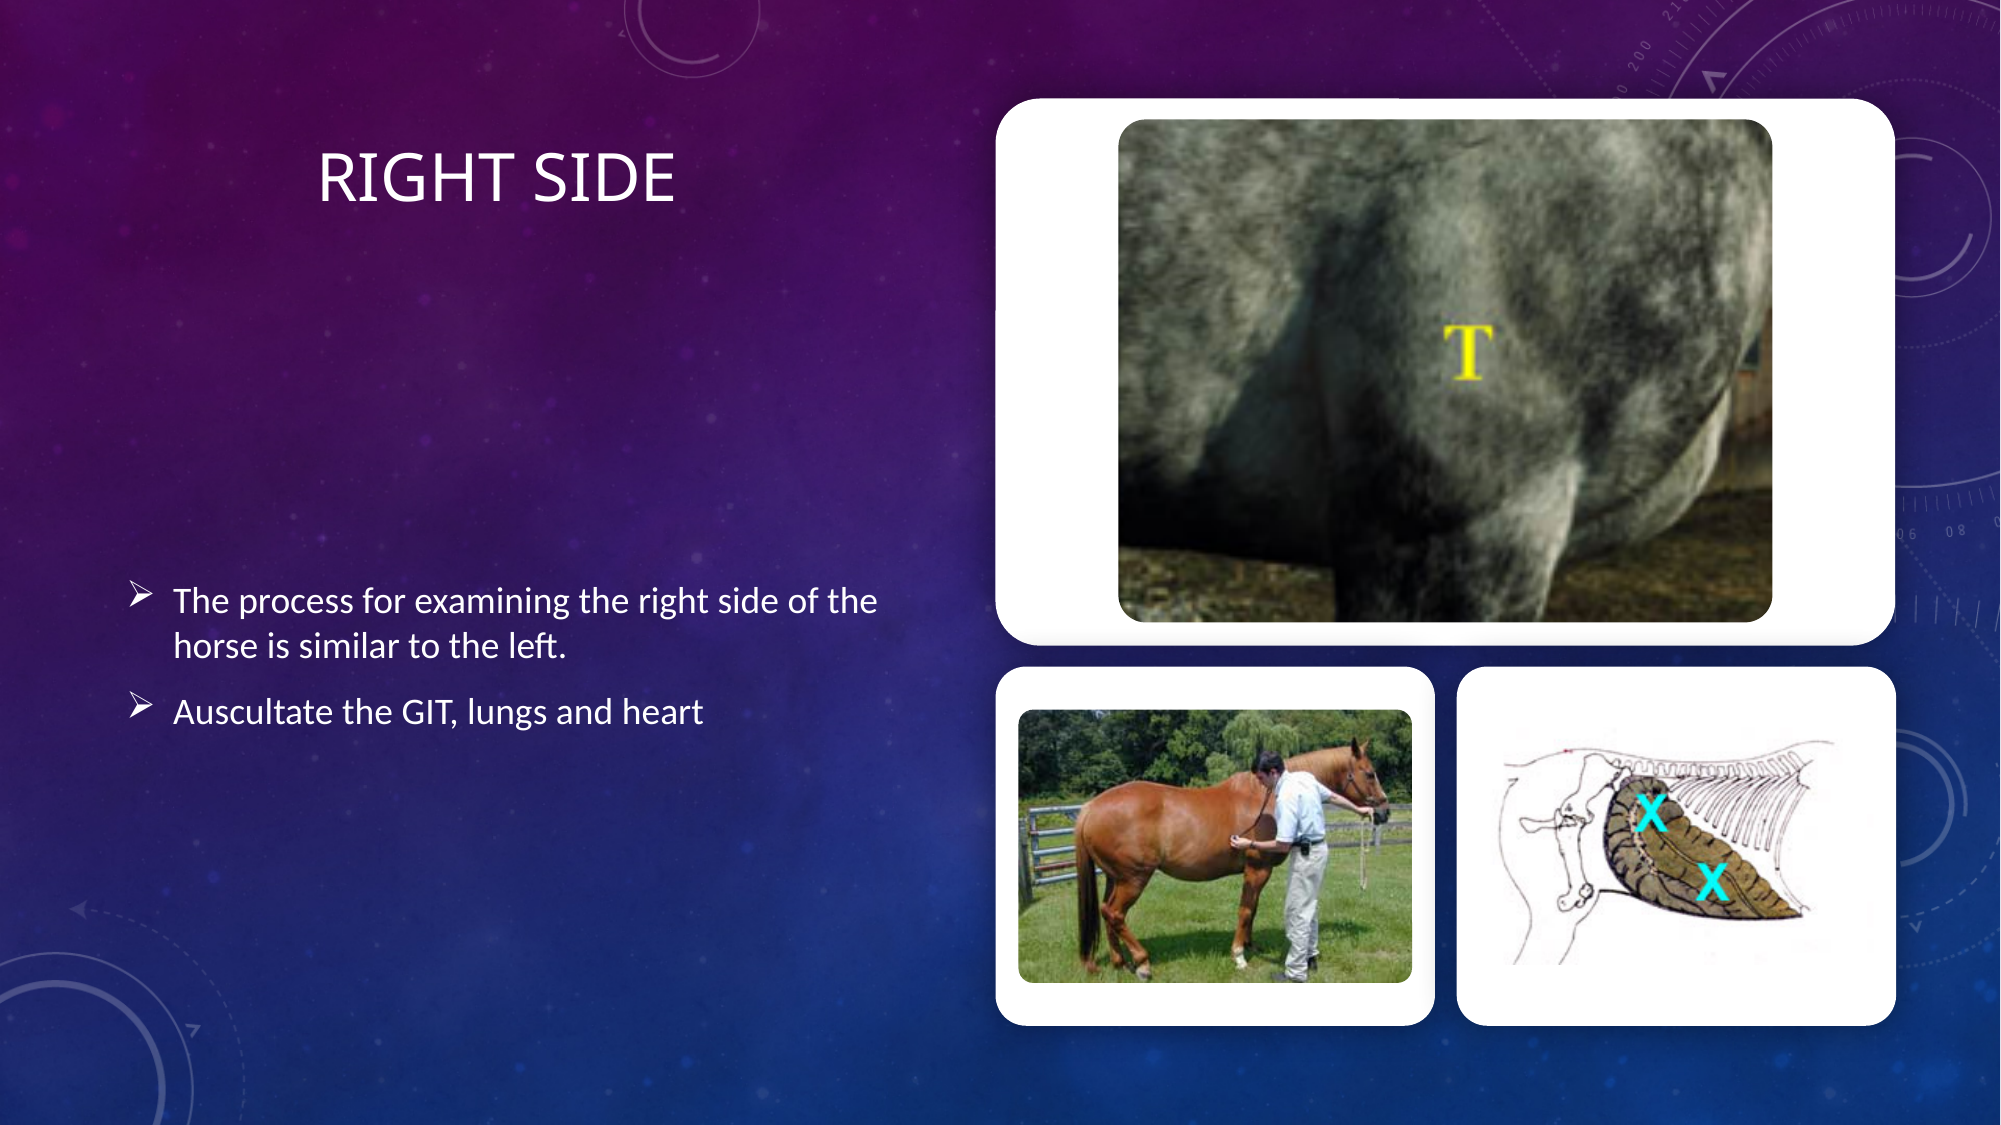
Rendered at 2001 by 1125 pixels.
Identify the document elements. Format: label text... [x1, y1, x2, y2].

list The process for examining the right side of the horse is similar to the left. Auscultate the GIT, lungs and heart [36, 183, 970, 1125]
title RIGHT SIDE [301, 90, 702, 183]
text_box [998, 669, 1433, 1024]
text_box [1459, 669, 1894, 1024]
text_box [998, 101, 1893, 644]
picture [0, 0, 2001, 1125]
